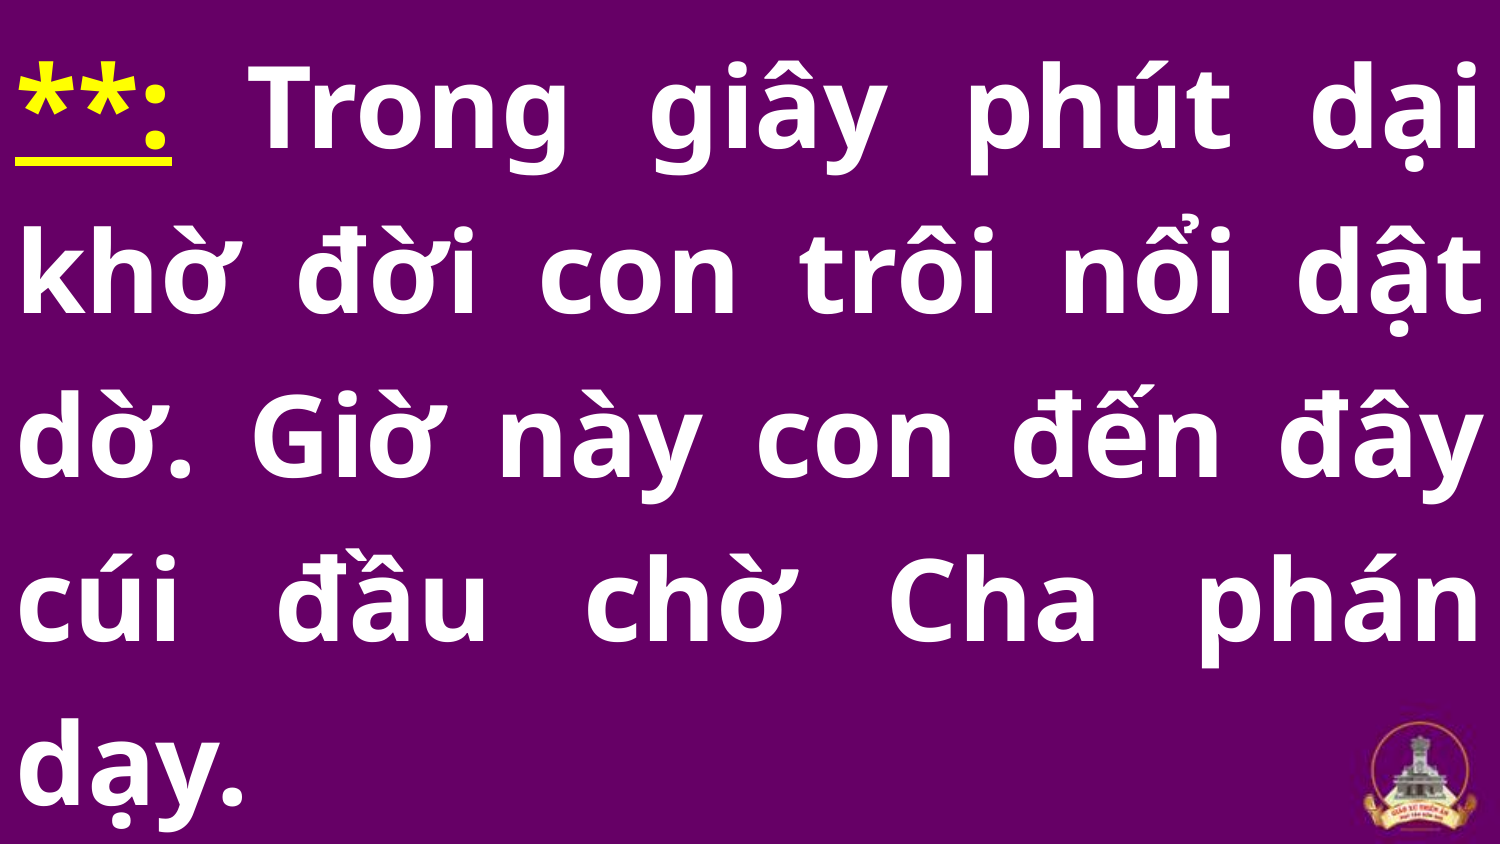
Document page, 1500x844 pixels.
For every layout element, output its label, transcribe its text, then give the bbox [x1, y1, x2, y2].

list **: Trong giây phút dại khờ đời con trôi nổi dật dờ. Giờ này con đến đây cúi đầu chờ Cha phán dạy. [0, 0, 1500, 844]
